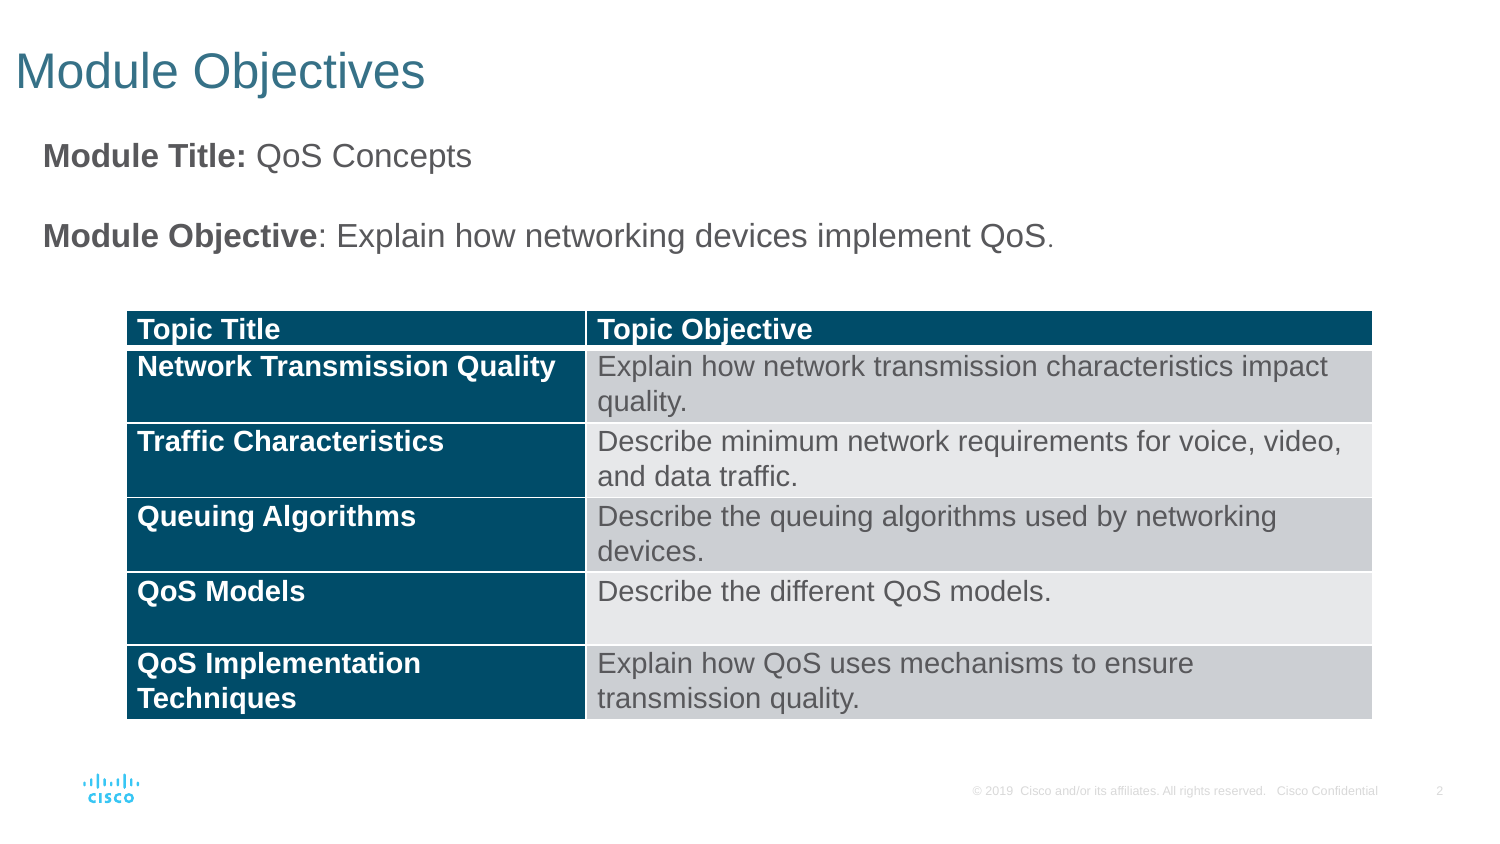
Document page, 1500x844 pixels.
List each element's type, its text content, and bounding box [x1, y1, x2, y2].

table_cell Network Transmission Quality [127, 351, 585, 422]
table_cell QoS Implementation Techniques [127, 646, 585, 719]
table_cell Explain how network transmission characteristics impact quality. [587, 351, 1372, 422]
text_box Module Title: QoS Concepts Module Objective: Explain how networking devices implement QoS. [27, 127, 1473, 262]
table_cell Describe the queuing algorithms used by networking devices. [587, 498, 1372, 571]
table_cell Describe the different QoS models. [587, 573, 1372, 644]
table_header Topic Title [127, 311, 585, 345]
title Module Objectives [0, 6, 1500, 131]
table_cell QoS Models [127, 573, 585, 644]
table_cell Explain how QoS uses mechanisms to ensure transmission quality. [587, 646, 1372, 719]
table_cell Describe minimum network requirements for voice, video, and data traffic. [587, 424, 1372, 497]
table_cell Queuing Algorithms [127, 498, 585, 571]
table_cell Traffic Characteristics [127, 424, 585, 497]
table_header Topic Objective [587, 311, 1372, 345]
